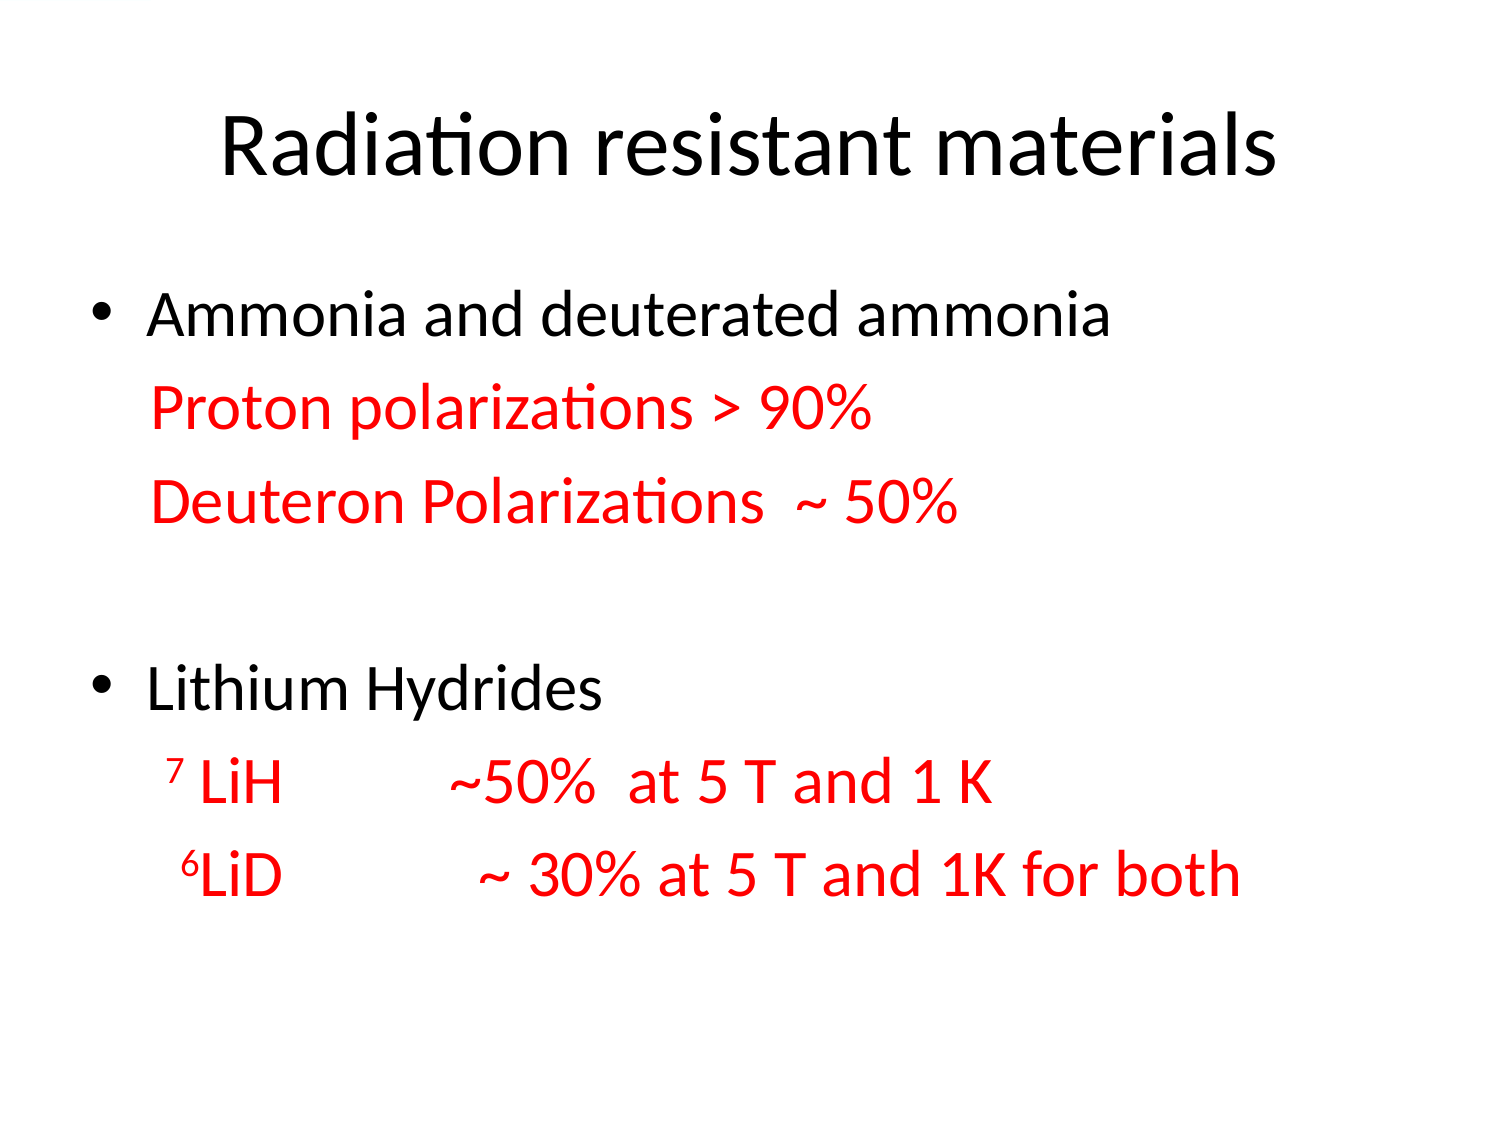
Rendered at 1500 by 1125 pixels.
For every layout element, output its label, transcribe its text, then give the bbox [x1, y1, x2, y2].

title Radiation resistant materials [75, 45, 1425, 233]
list Ammonia and deuterated ammonia Proton polarizations > 90% Deuteron Polarizations ~ 50% Lithium Hydrides 7 LiH ~50% at 5 T and 1 K 6LiD ~ 30% at 5 T and 1K for both [75, 262, 1425, 1005]
